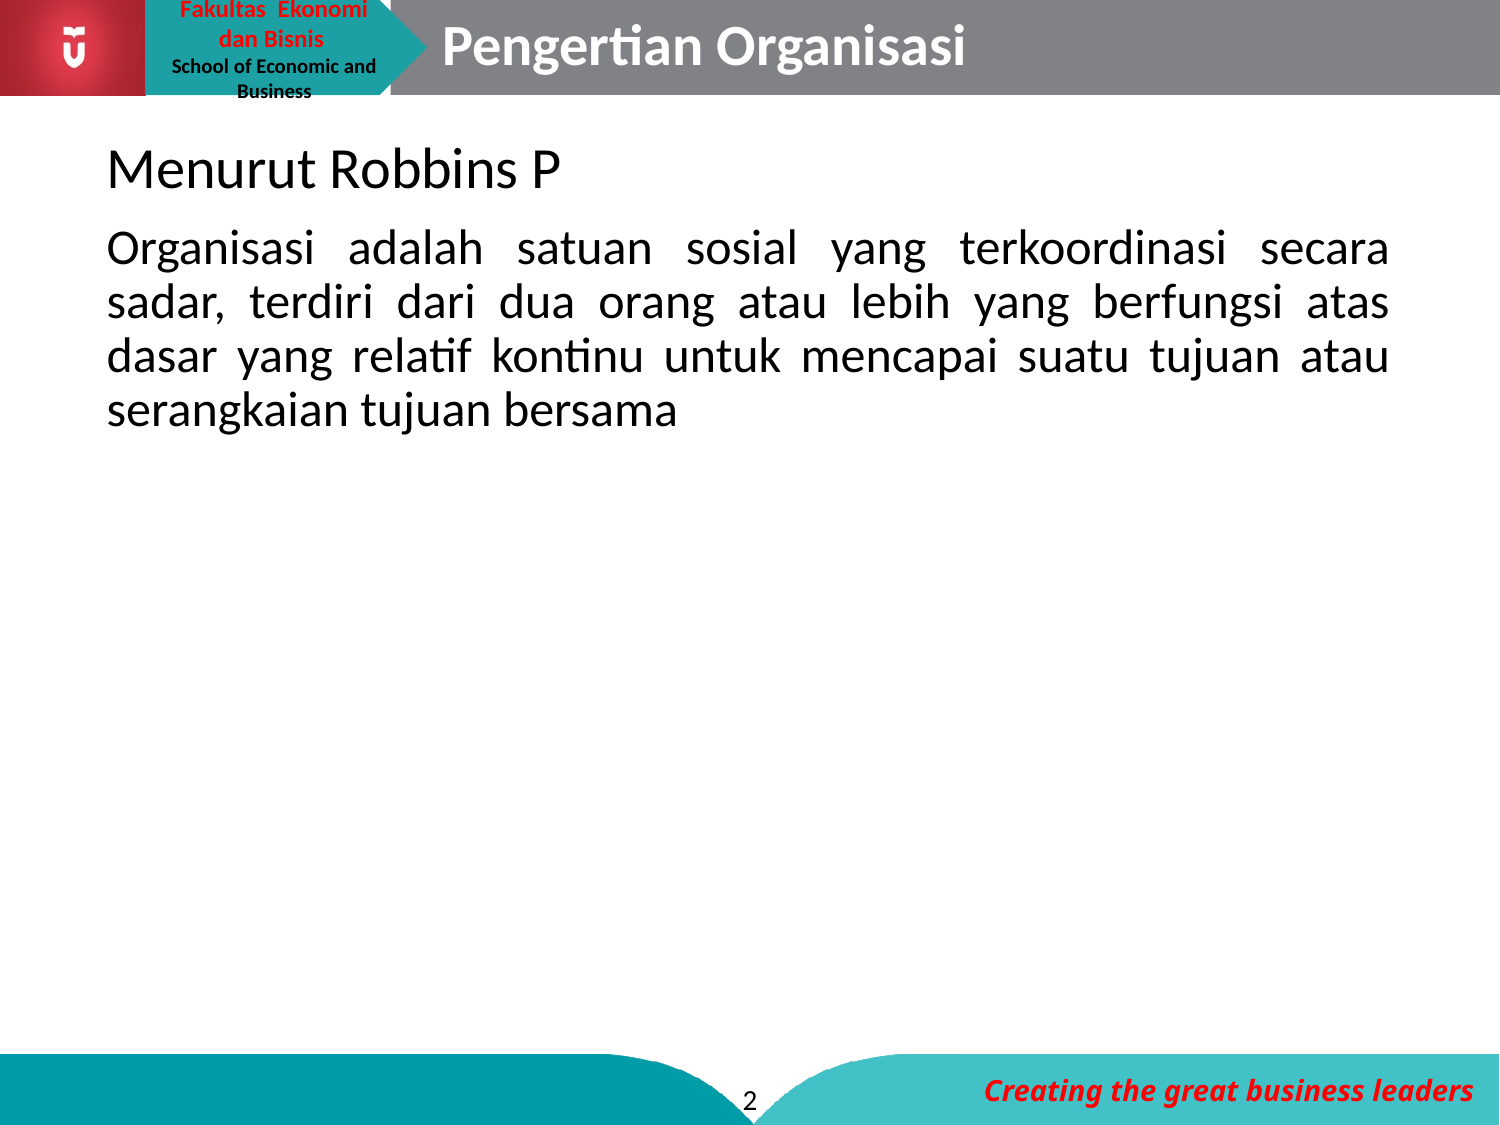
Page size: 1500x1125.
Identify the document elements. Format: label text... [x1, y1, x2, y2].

picture [0, 0, 145, 96]
picture [0, 1054, 1499, 1125]
title Pengertian Organisasi [427, 0, 1500, 95]
list Menurut Robbins P Organisasi adalah satuan sosial yang terkoordinasi secara sadar, terdiri dari dua orang atau lebih yang berfungsi atas dasar yang relatif kontinu untuk mencapai suatu tujuan atau serangkaian tujuan bersama [91, 130, 1406, 1055]
